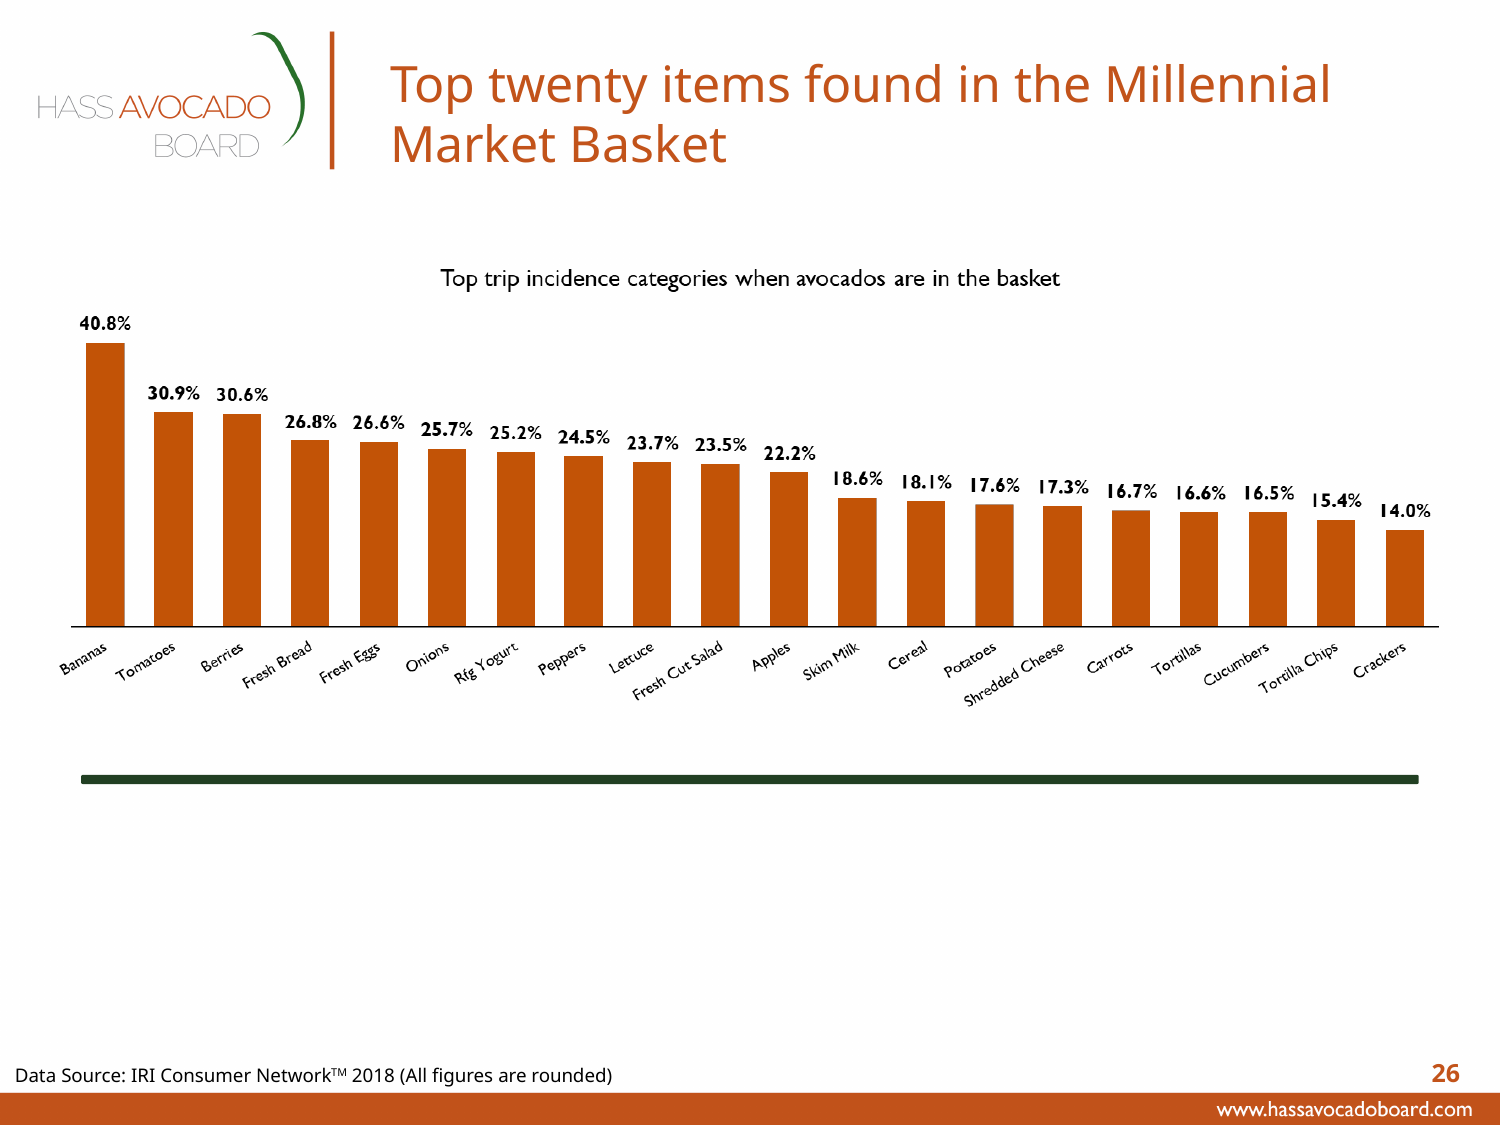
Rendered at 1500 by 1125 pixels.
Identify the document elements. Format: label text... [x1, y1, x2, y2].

slide_number 26 [1400, 1050, 1475, 1088]
text_box Data Source: IRI Consumer NetworkTM 2018 (All figures are rounded) [0, 1056, 1188, 1094]
picture [0, 0, 1500, 1125]
title Top twenty items found in the Millennial Market Basket [375, 45, 1425, 180]
text_box [79, 772, 1421, 787]
